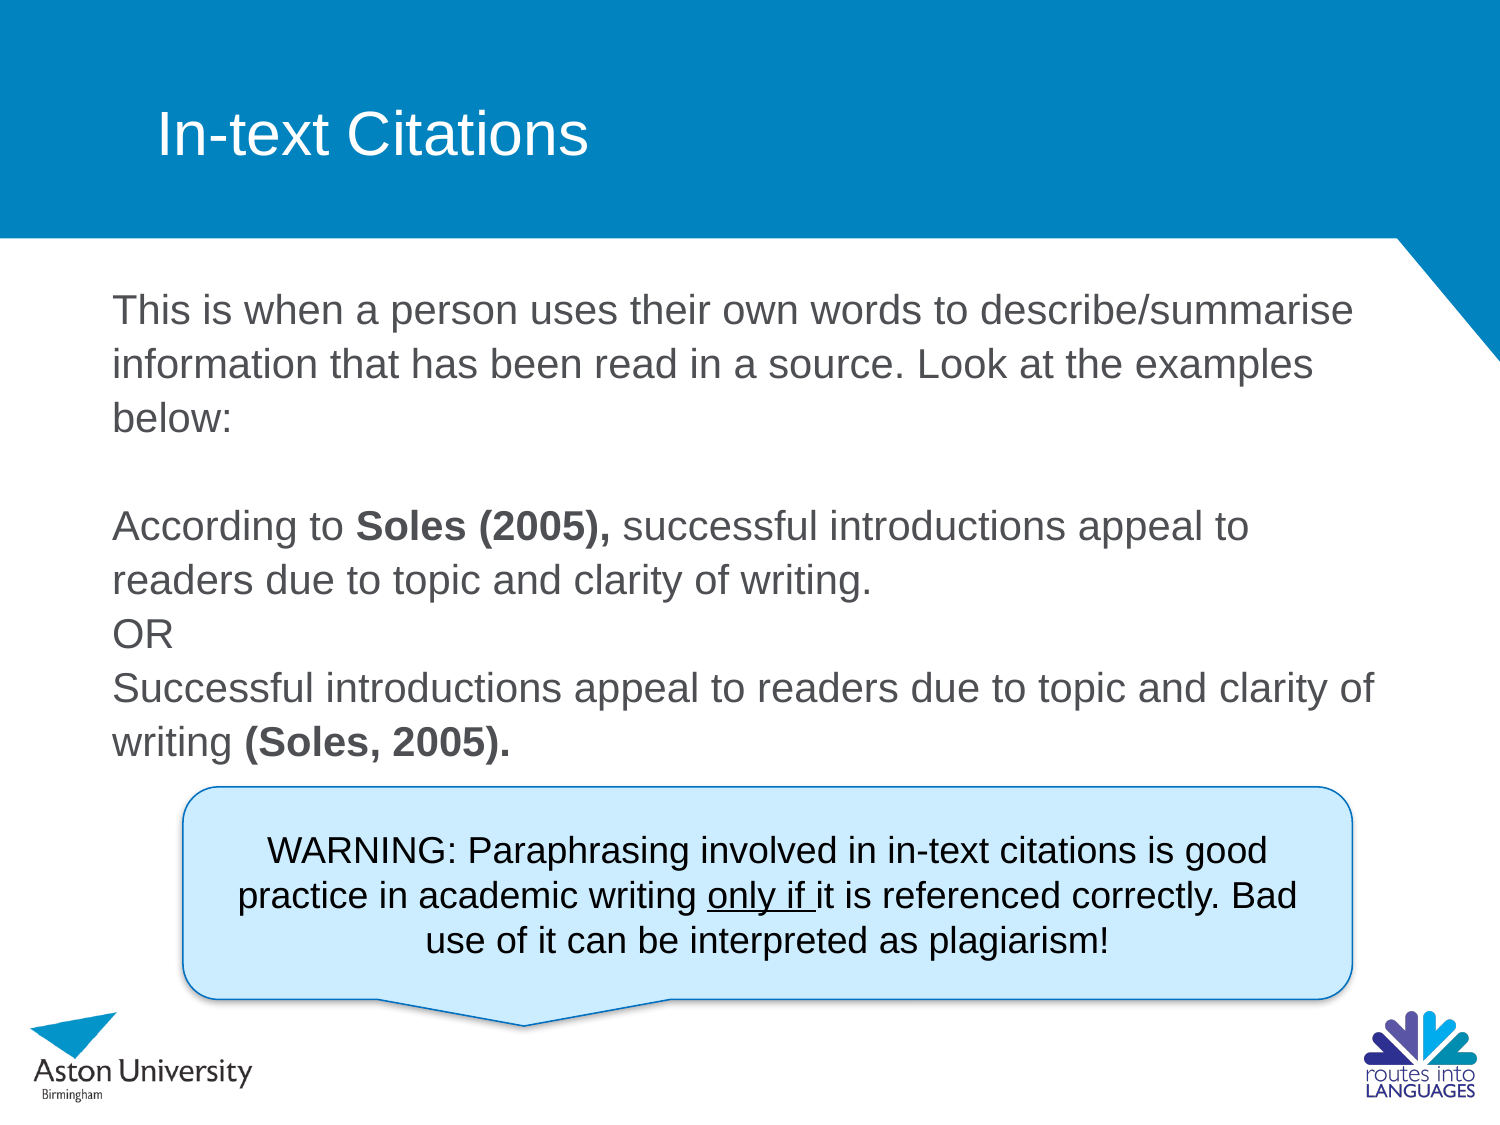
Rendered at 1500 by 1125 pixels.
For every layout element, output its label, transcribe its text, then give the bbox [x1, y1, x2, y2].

list This is when a person uses their own words to describe/summarise information that has been read in a source. Look at the examples below: According to Soles (2005), successful introductions appeal to readers due to topic and clarity of writing. OR Successful introductions appeal to readers due to topic and clarity of writing (Soles, 2005). [111, 278, 1398, 984]
picture [28, 1011, 253, 1103]
title In-text Citations [156, 92, 1398, 177]
picture [1363, 1011, 1477, 1102]
text_box WARNING: Paraphrasing involved in in-text citations is good practice in academic writing only if it is referenced correctly. Bad use of it can be interpreted as plagiarism! [182, 786, 1354, 1027]
